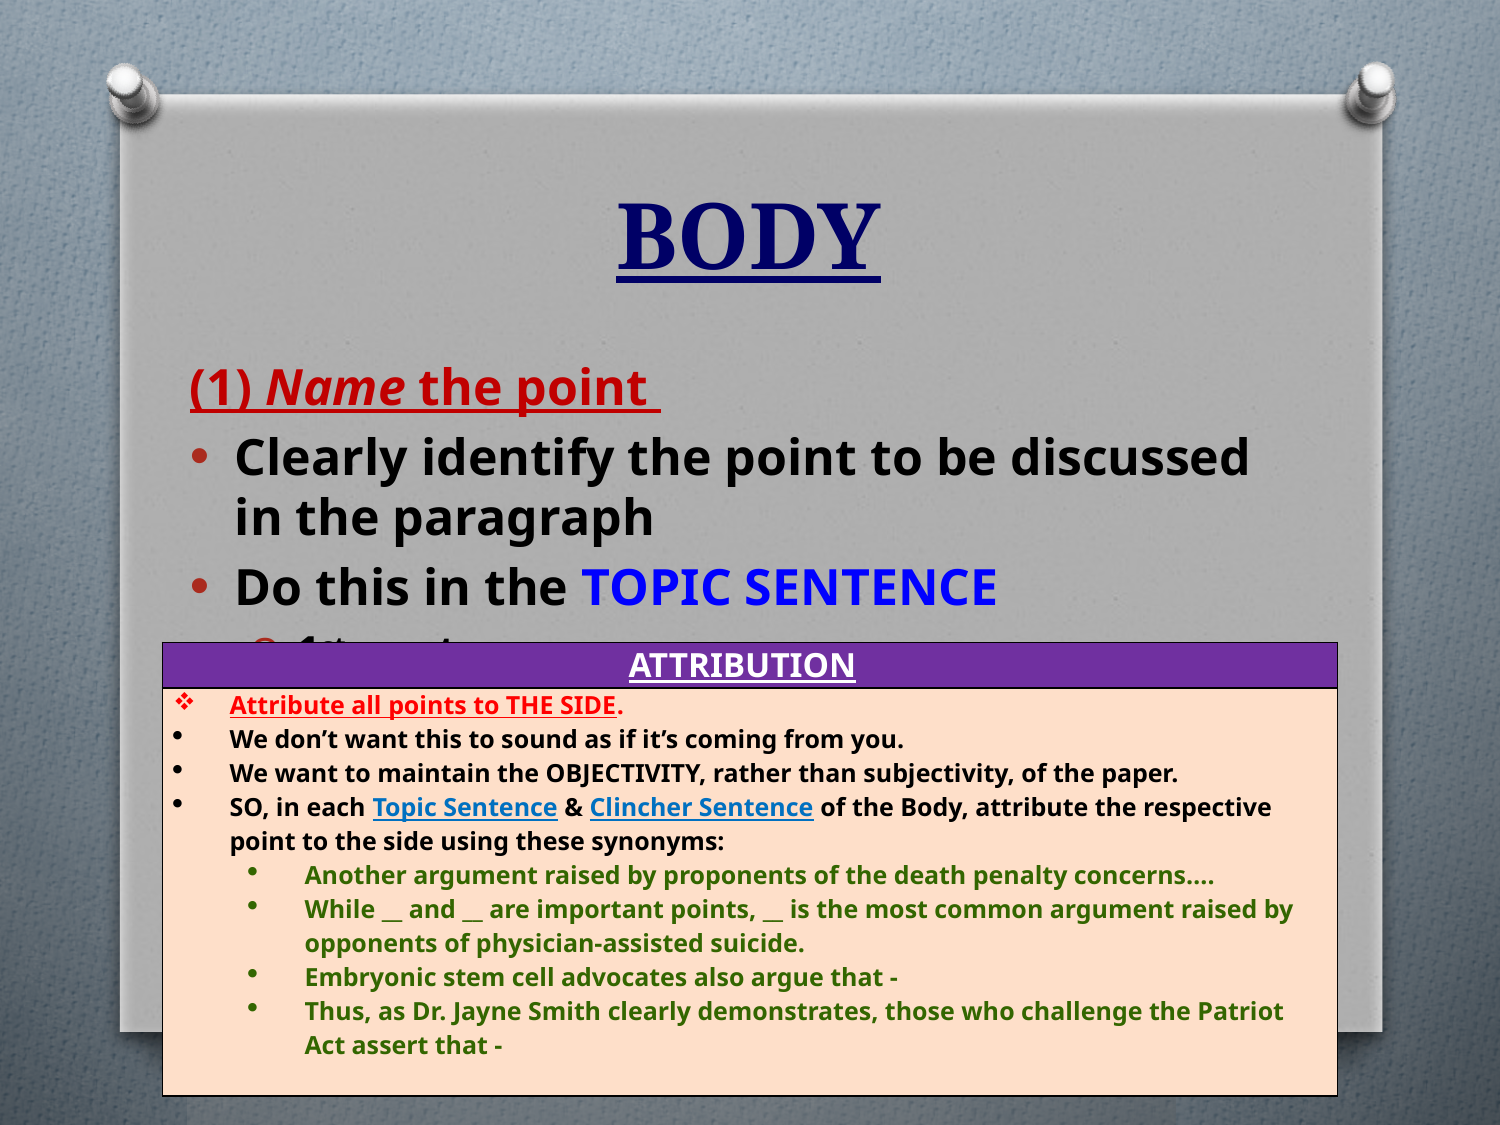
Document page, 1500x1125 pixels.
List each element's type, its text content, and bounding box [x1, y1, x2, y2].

list (1) Name the point Clearly identify the point to be discussed in the paragraph Do this in the TOPIC SENTENCE 1st sentence *Attribute the point to the SIDE* [174, 347, 1325, 642]
title BODY [174, 134, 1323, 332]
picture [75, 29, 198, 153]
picture [1317, 35, 1439, 156]
table_header ATTRIBUTION [163, 643, 1337, 687]
table_cell Attribute all points to THE SIDE. We don’t want this to sound as if it’s coming from you. We want to maintain the OBJECTIVITY, rather than subjectivity, of the paper. SO, in each Topic Sentence & Clincher Sentence of the Body, attribute the respective point to the side using these synonyms: Another argument raised by proponents of the death penalty concerns…. While __ and __ are important points, __ is the most common argument raised by opponents of physician-assisted suicide. Embryonic stem cell advocates also argue that - Thus, as Dr. Jayne Smith clearly demonstrates, those who challenge the Patriot Act assert that - [163, 689, 1337, 1095]
